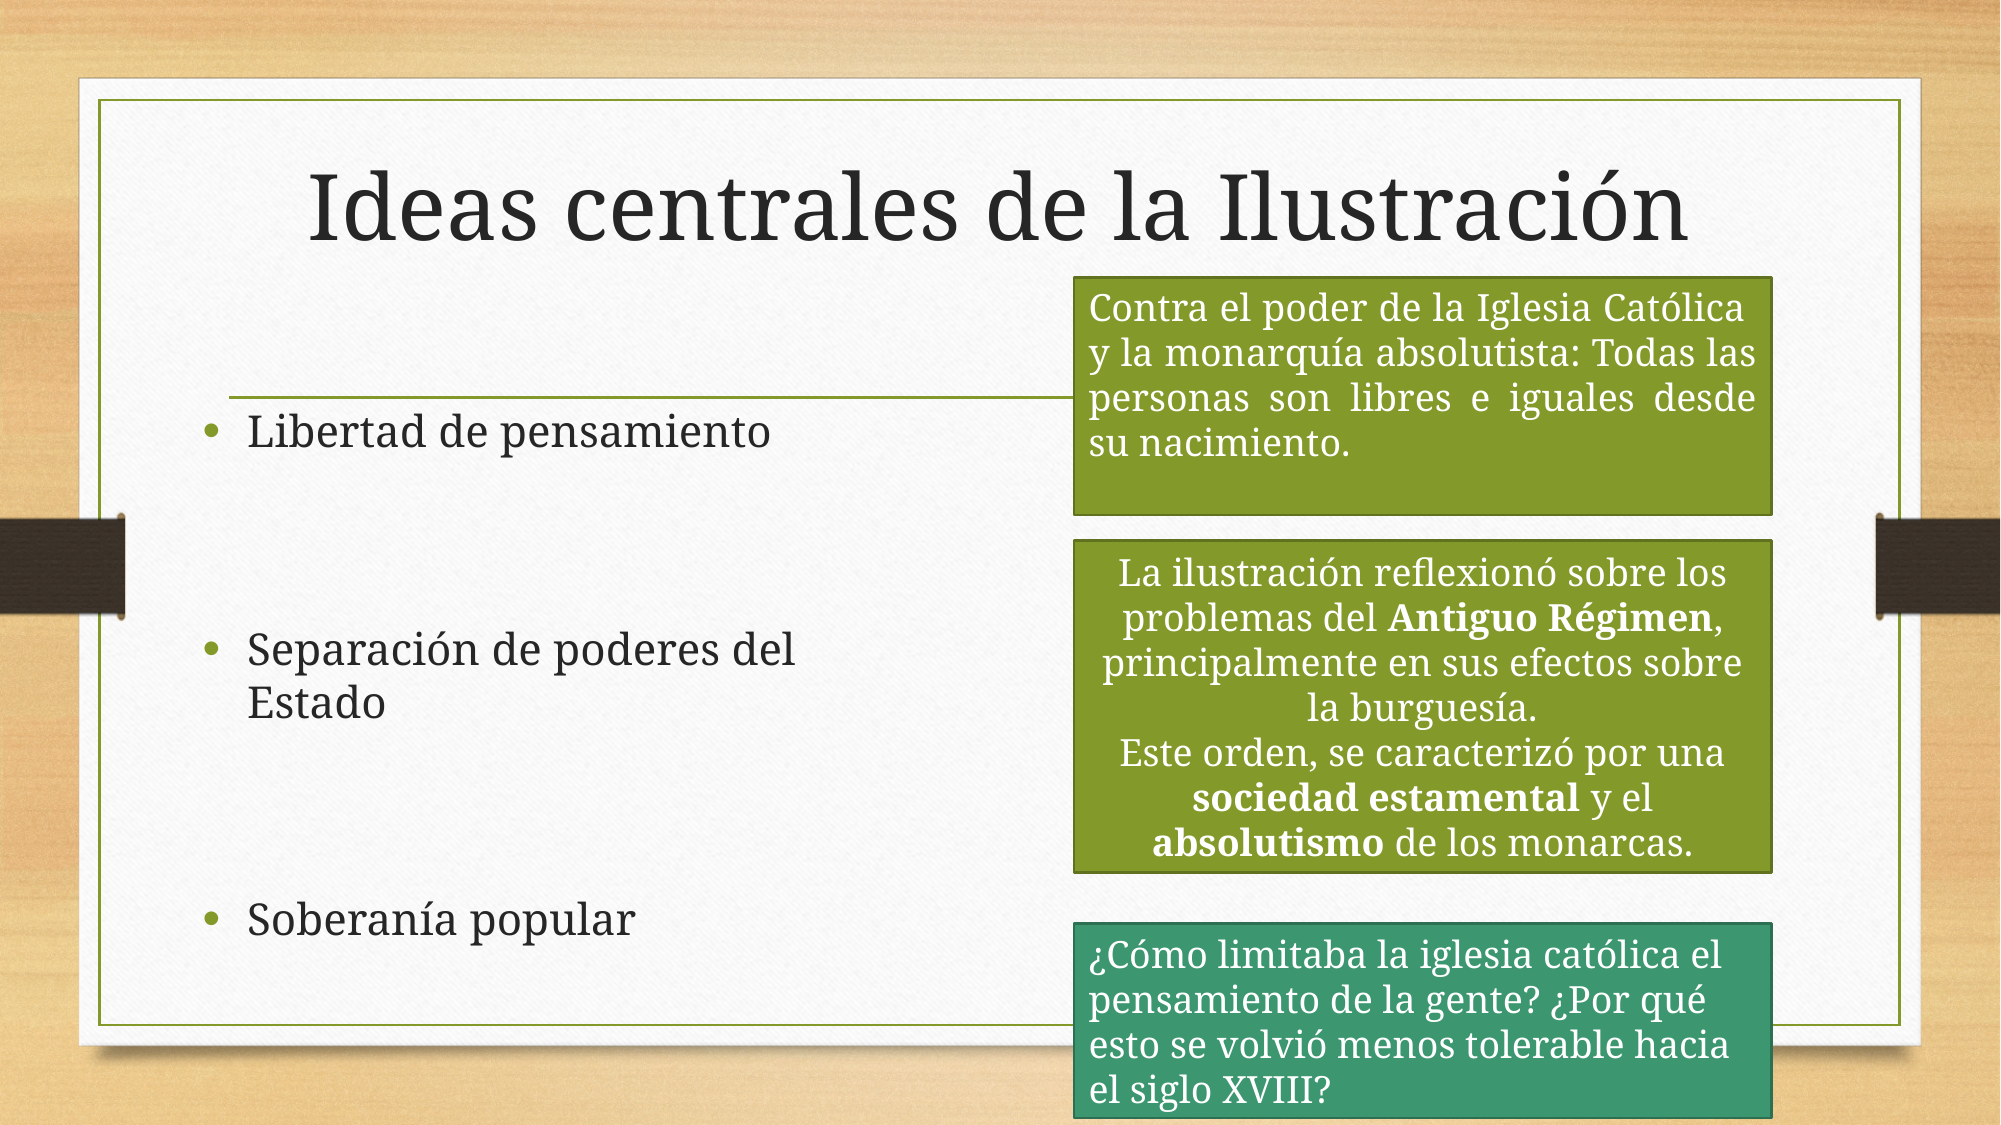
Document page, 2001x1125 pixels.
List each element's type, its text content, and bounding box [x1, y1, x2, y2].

text_box ¿Cómo limitaba la iglesia católica el pensamiento de la gente? ¿Por qué esto se volvió menos tolerable hacia el siglo XVIII? [1073, 922, 1773, 1119]
picture [0, 0, 2001, 1125]
text_box La ilustración reflexionó sobre los problemas del Antiguo Régimen, principalmente en sus efectos sobre la burguesía. Este orden, se caracterizó por una sociedad estamental y el absolutismo de los monarcas. [1073, 539, 1773, 874]
title Ideas centrales de la Ilustración [212, 97, 1788, 311]
list Libertad de pensamiento Separación de poderes del Estado Soberanía popular [187, 396, 906, 957]
text_box Contra el poder de la Iglesia Católica y la monarquía absolutista: Todas las personas son libres e iguales desde su nacimiento. [1073, 276, 1773, 516]
